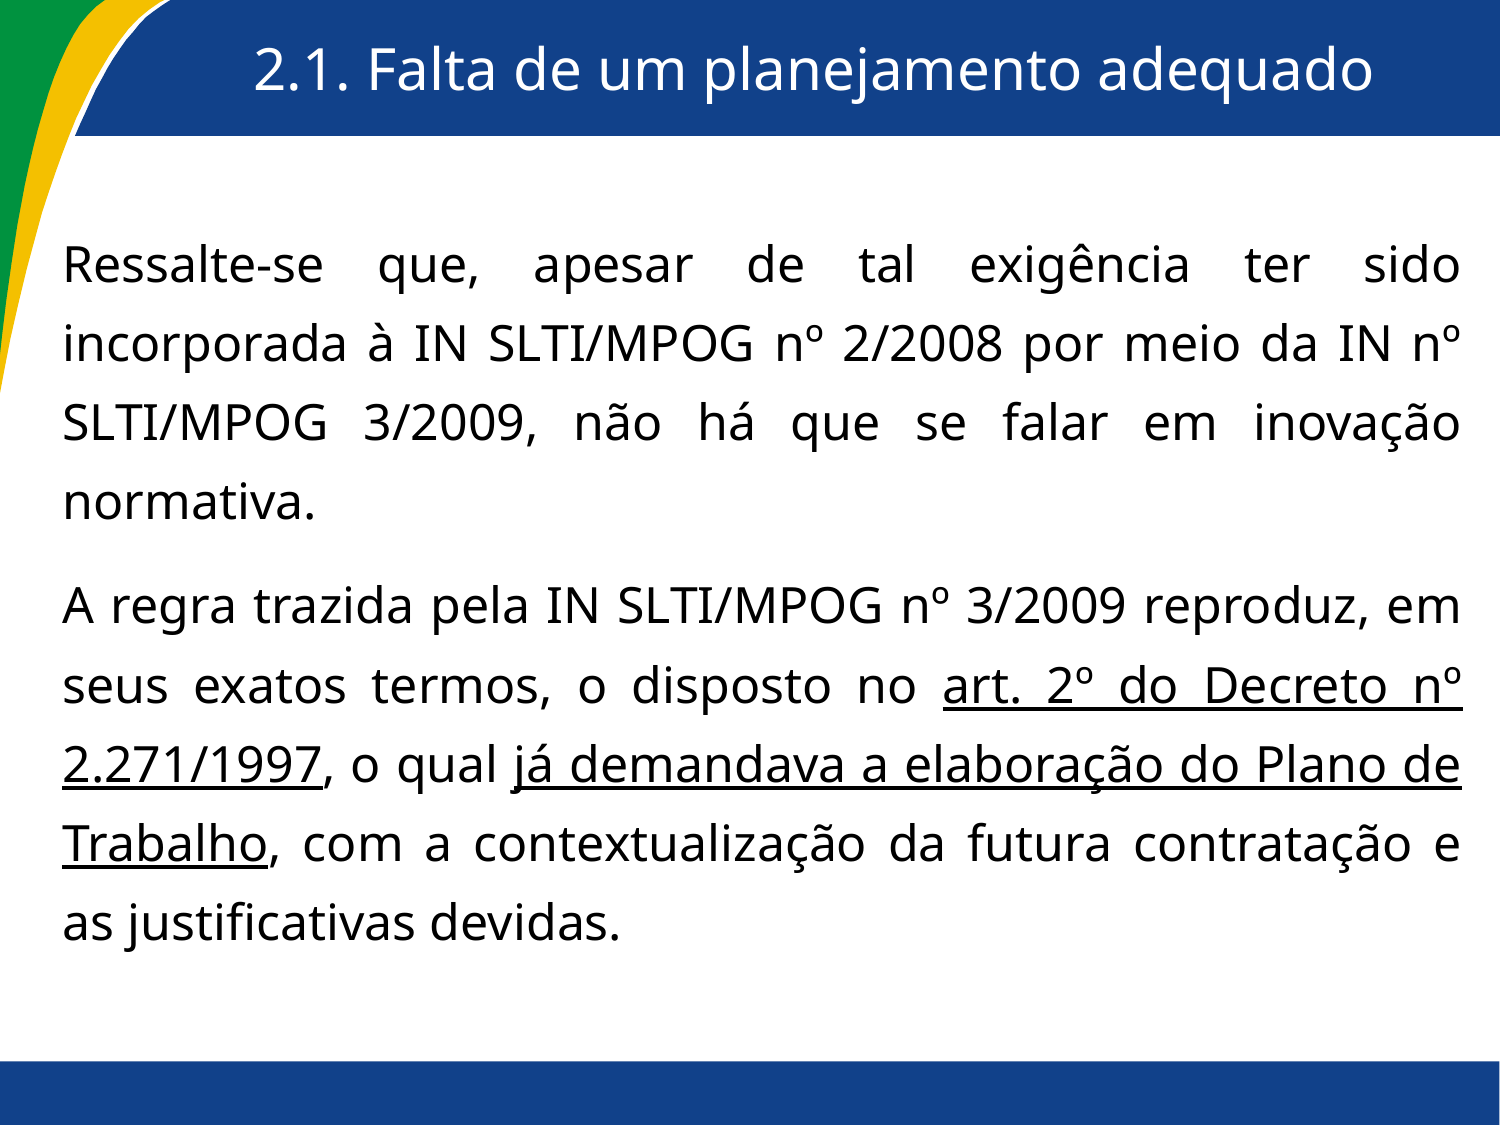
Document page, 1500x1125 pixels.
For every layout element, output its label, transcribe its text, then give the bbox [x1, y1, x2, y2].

title 2.1. Falta de um planejamento adequado [182, 0, 1446, 135]
list Ressalte-se que, apesar de tal exigência ter sido incorporada à IN SLTI/MPOG nº 2/2008 por meio da IN nº SLTI/MPOG 3/2009, não há que se falar em inovação normativa. A regra trazida pela IN SLTI/MPOG nº 3/2009 reproduz, em seus exatos termos, o disposto no art. 2º do Decreto nº 2.271/1997, o qual já demandava a elaboração do Plano de Trabalho, com a contextualização da futura contratação e as justificativas devidas. [62, 205, 1463, 1043]
